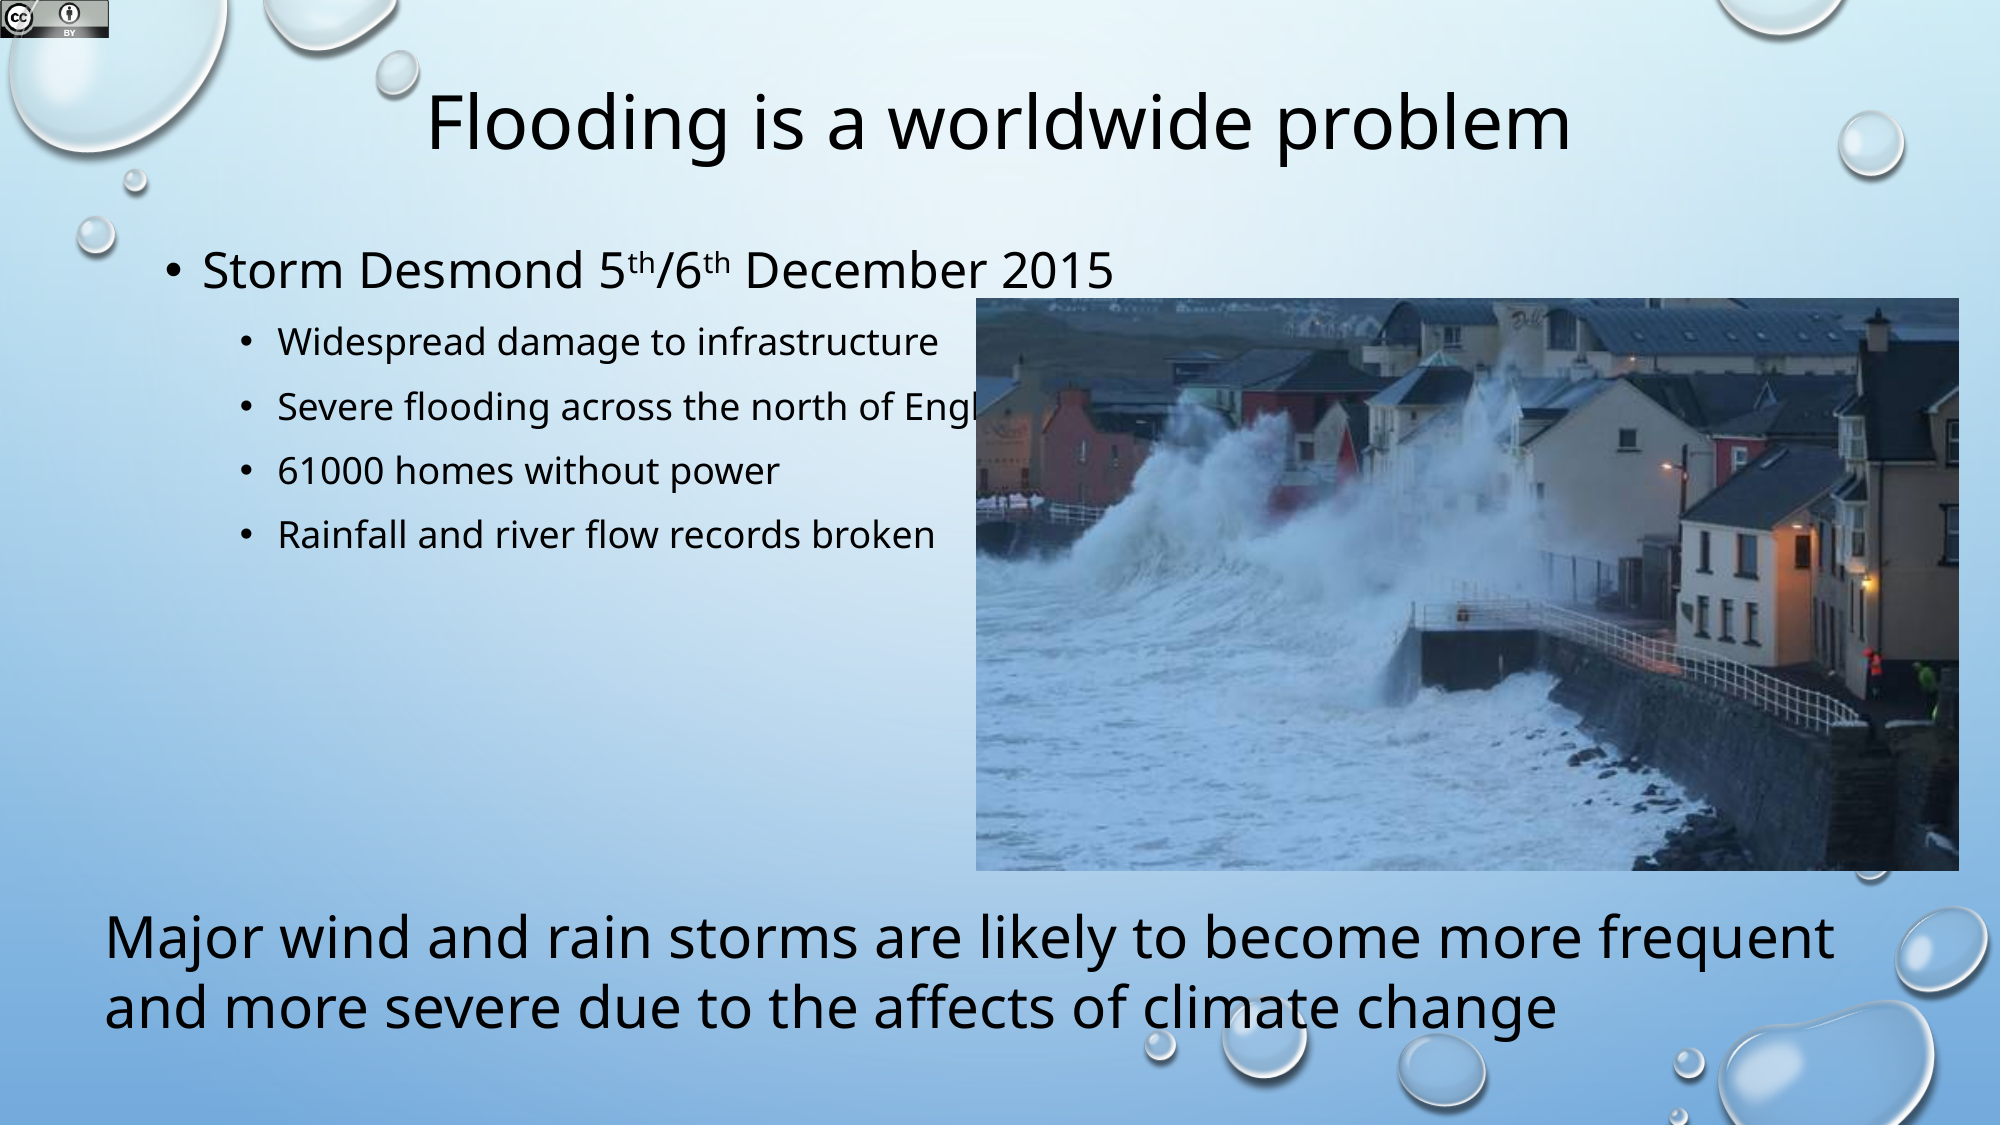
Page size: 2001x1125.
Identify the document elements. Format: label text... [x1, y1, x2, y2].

text_box Major wind and rain storms are likely to become more frequent and more severe due to the affects of climate change [89, 892, 1920, 1047]
picture [0, 0, 2000, 1125]
list Storm Desmond 5th/6th December 2015 Widespread damage to infrastructure Severe flooding across the north of England 61000 homes without power Rainfall and river flow records broken [149, 219, 1850, 892]
title Flooding is a worldwide problem [149, 30, 1851, 220]
